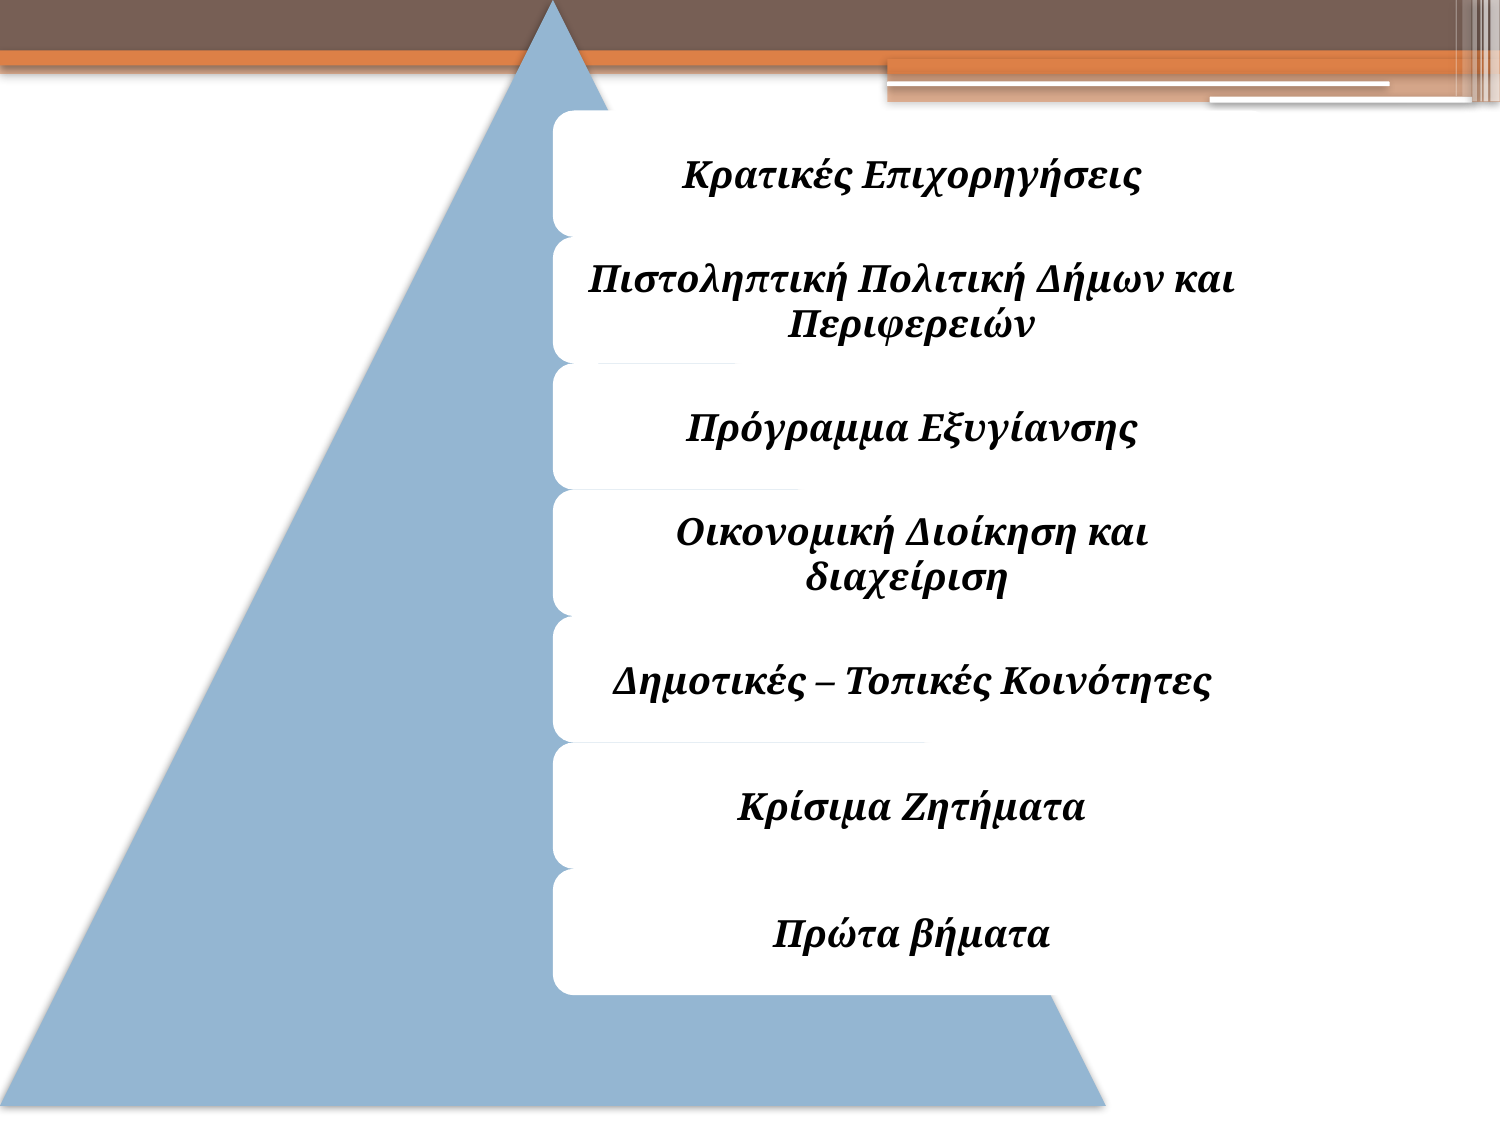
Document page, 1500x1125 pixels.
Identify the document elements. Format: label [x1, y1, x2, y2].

list [0, 0, 1483, 1107]
